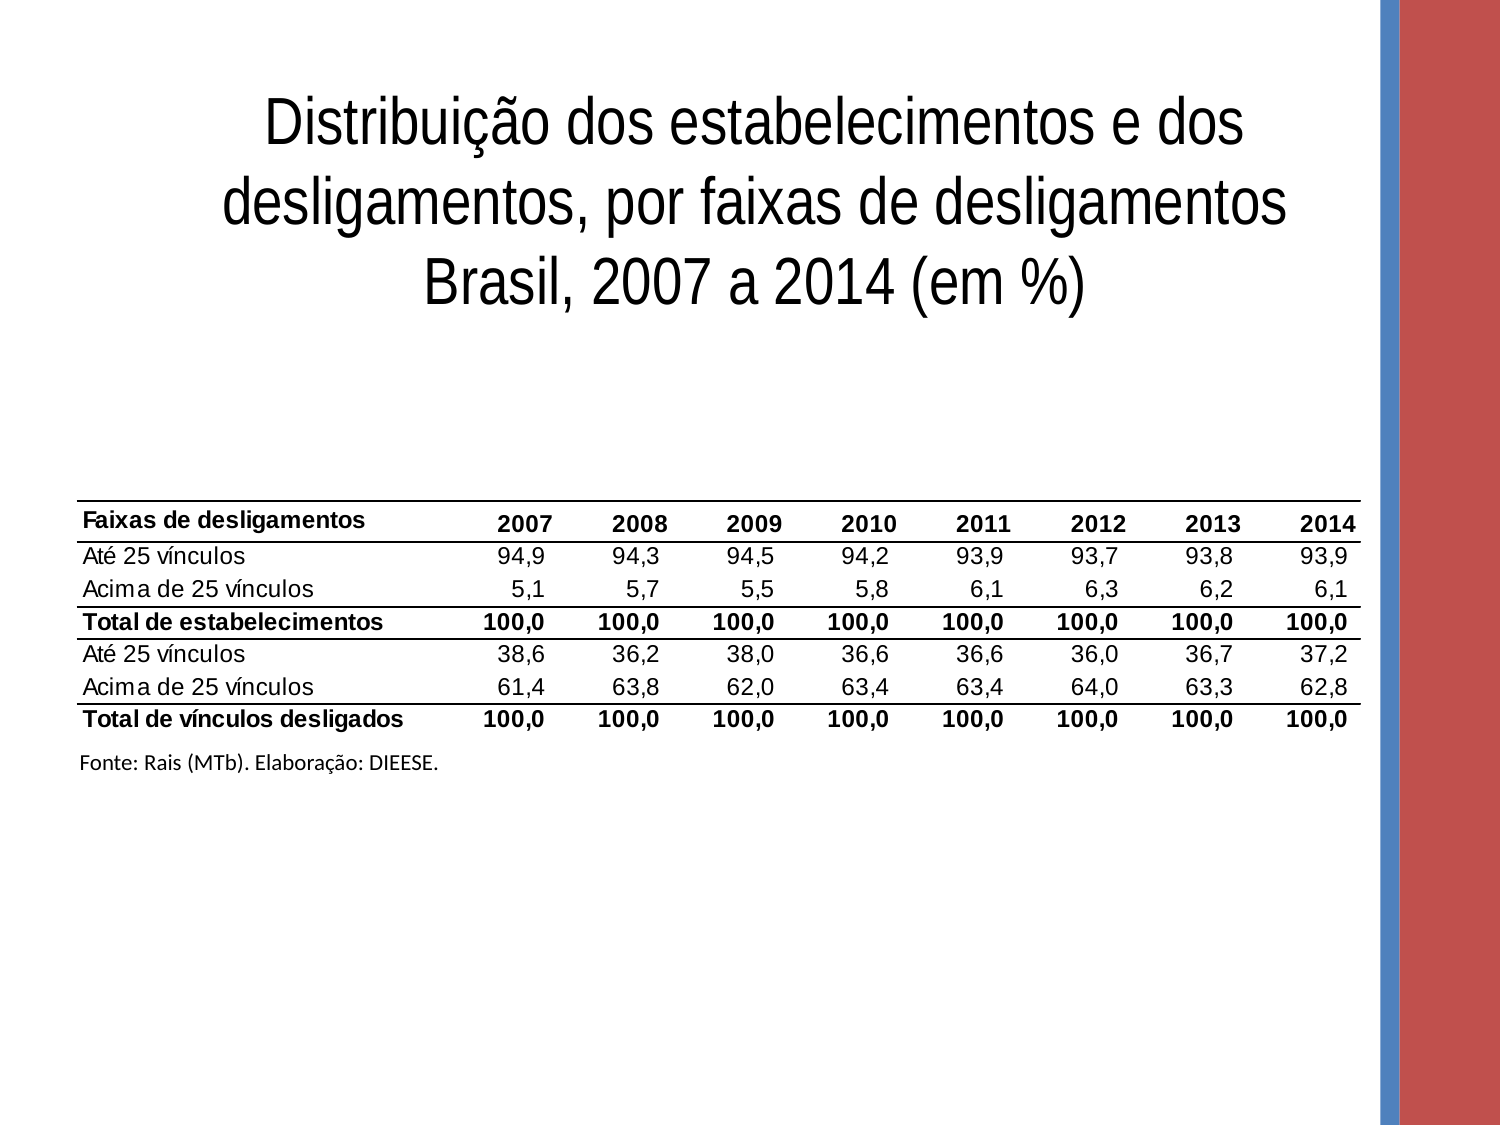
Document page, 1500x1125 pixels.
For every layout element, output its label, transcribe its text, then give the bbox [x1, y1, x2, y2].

title Distribuição dos estabelecimentos e dos desligamentos, por faixas de desligamentos Brasil, 2007 a 2014 (em %) [123, 66, 1388, 329]
text_box Fonte: Rais (MTb). Elaboração: DIEESE. [64, 739, 1430, 782]
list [76, 500, 1363, 739]
